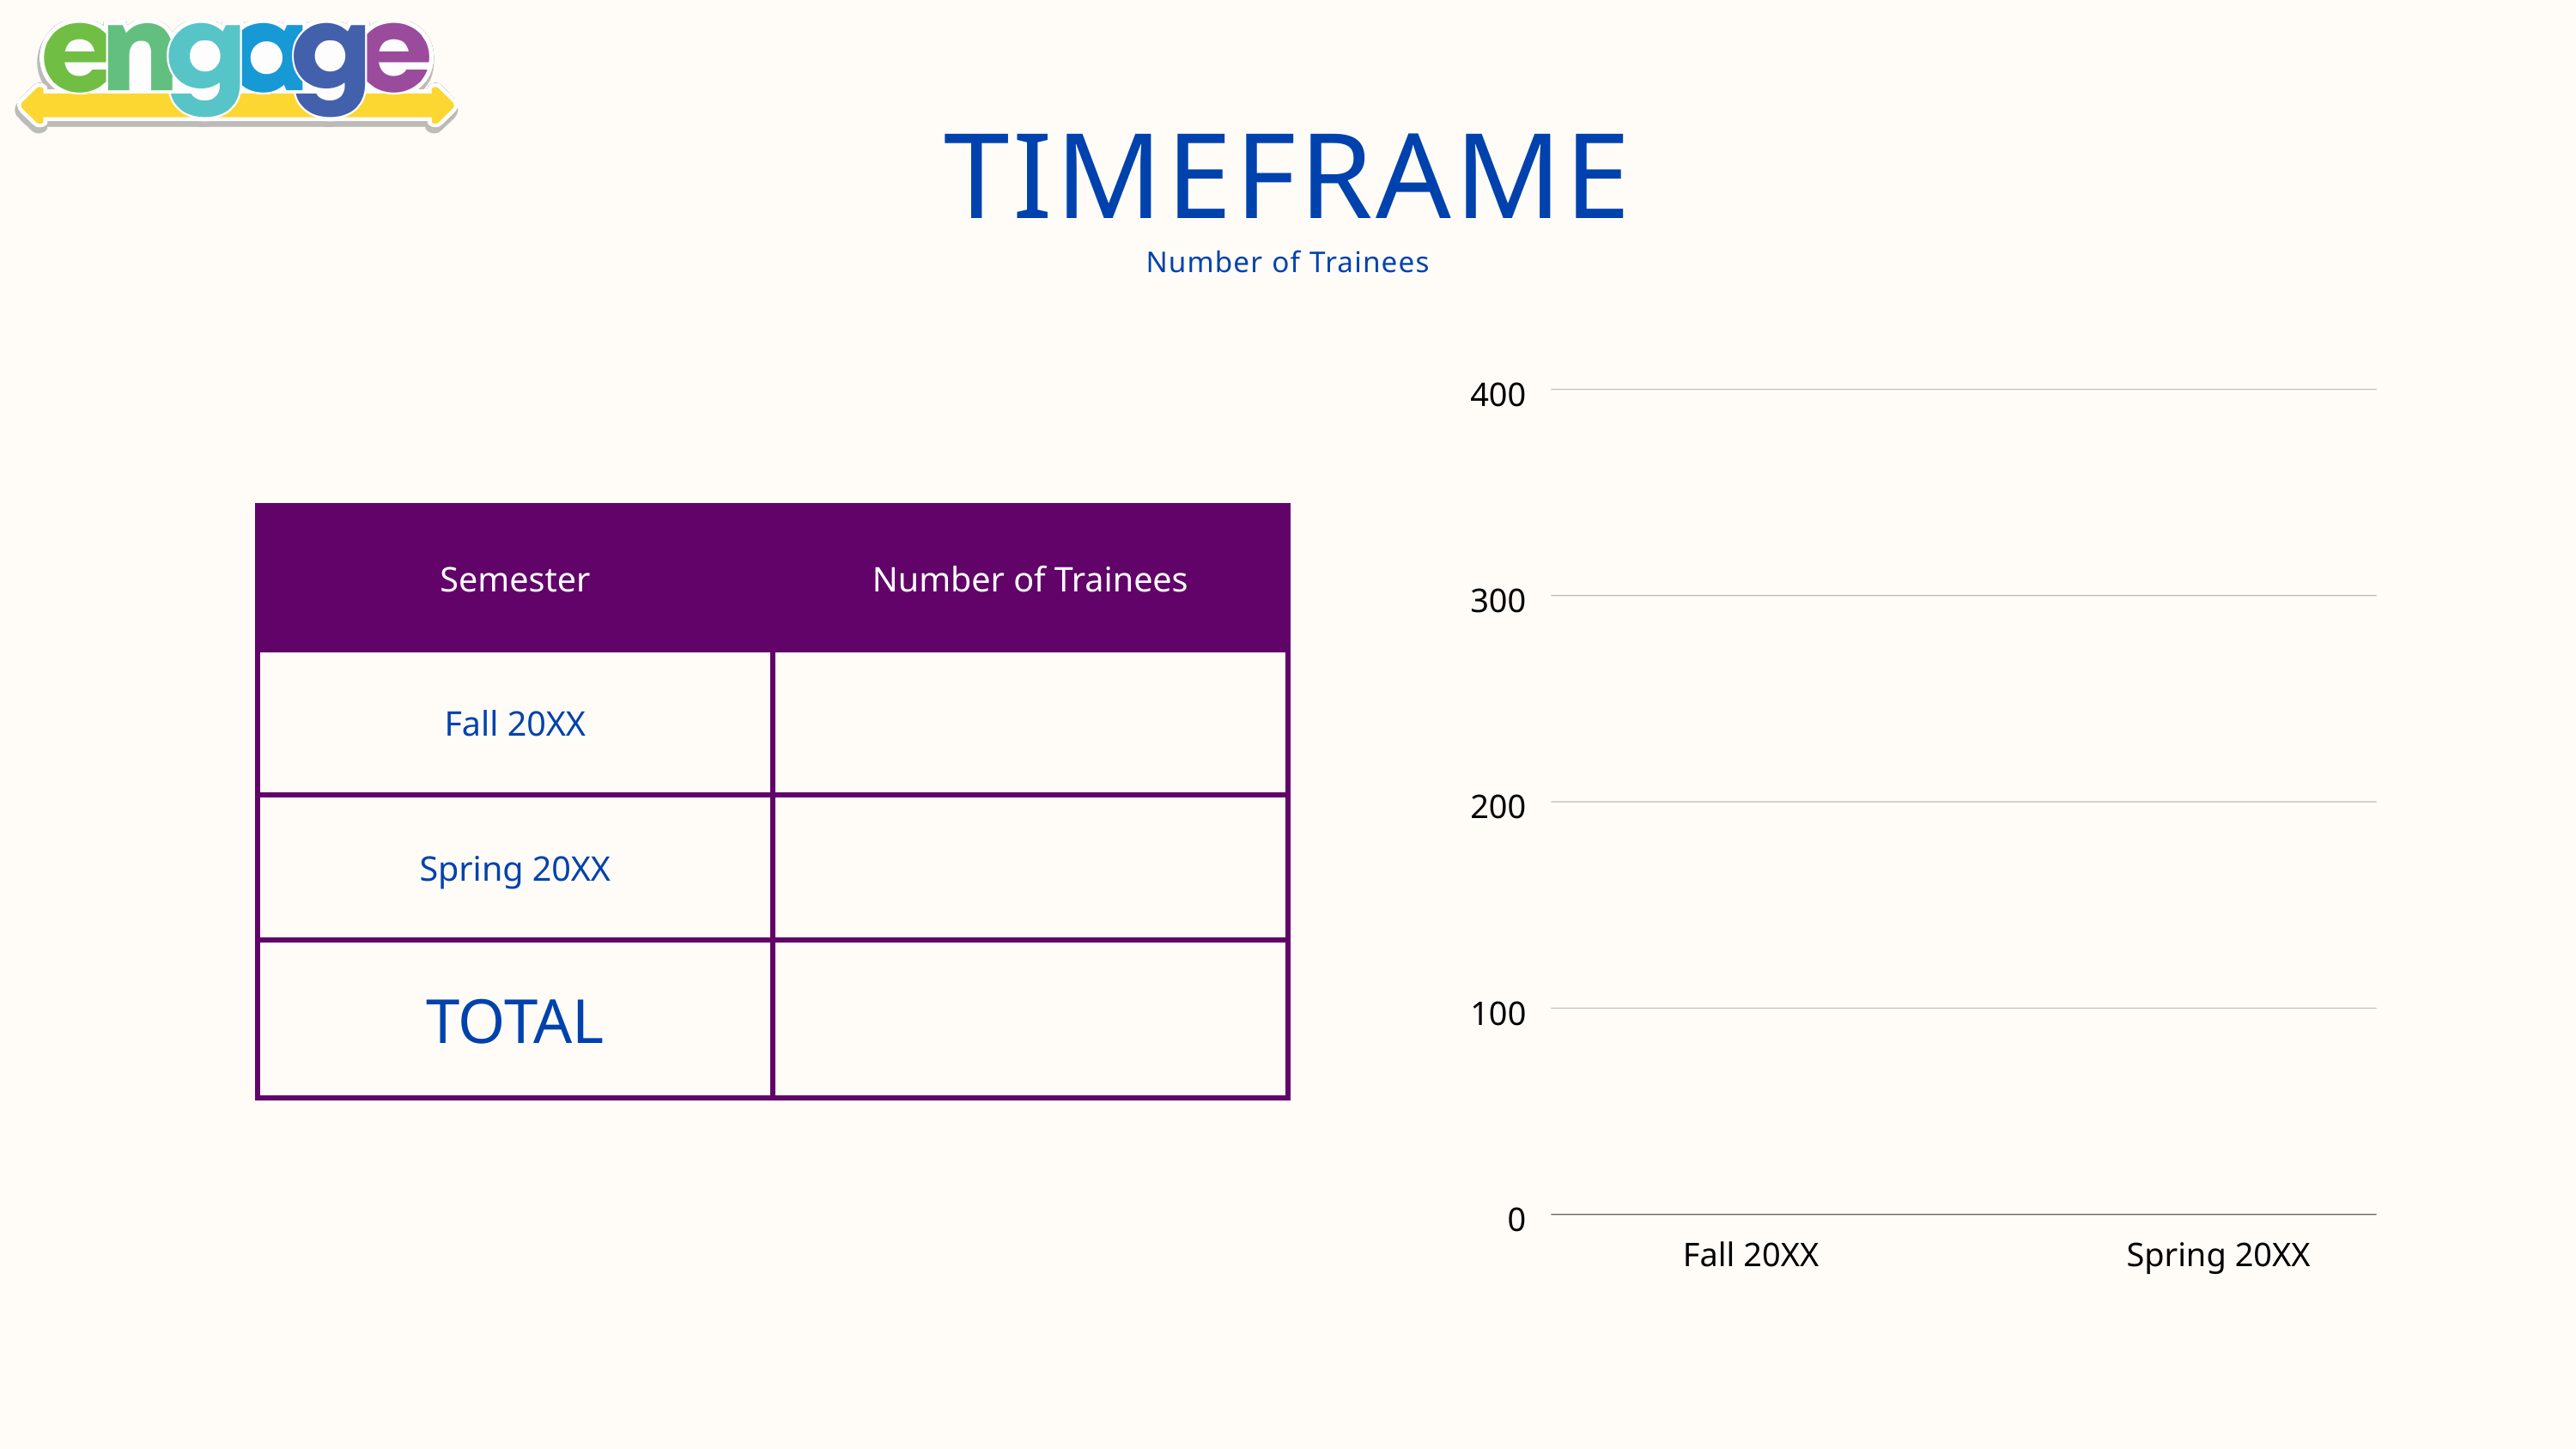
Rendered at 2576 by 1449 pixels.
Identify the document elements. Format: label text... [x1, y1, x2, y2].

table_cell [775, 943, 1285, 1095]
text_box TIMEFRAME [316, 88, 2260, 243]
text_box Number of Trainees [542, 235, 2034, 278]
table_cell [775, 652, 1285, 792]
table_cell TOTAL [260, 943, 770, 1095]
table_cell Spring 20XX [260, 797, 770, 937]
table_cell [775, 797, 1285, 937]
picture [0, 0, 519, 146]
table_header Semester [260, 508, 770, 648]
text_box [1461, 367, 2377, 1272]
table_header Number of Trainees [775, 508, 1285, 648]
table_cell Fall 20XX [260, 652, 770, 792]
